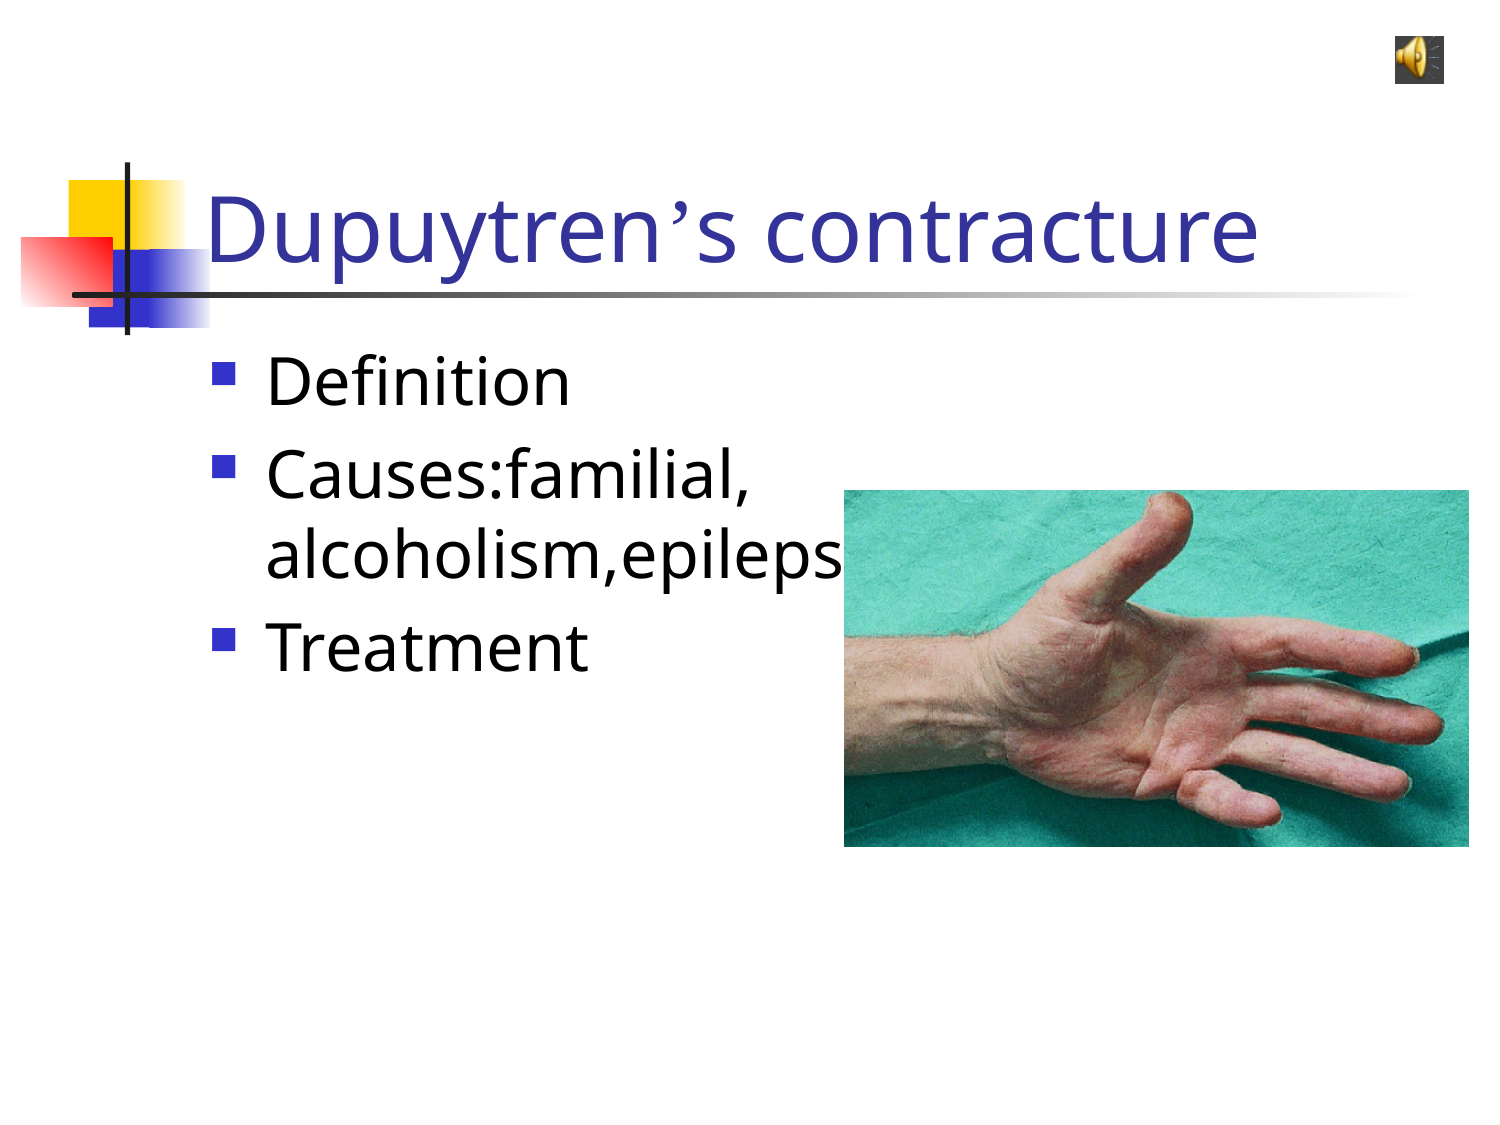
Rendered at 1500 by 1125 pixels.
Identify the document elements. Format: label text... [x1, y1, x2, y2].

picture [1394, 34, 1445, 86]
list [843, 489, 1470, 847]
list Definition Causes:familial, alcoholism,epilepsy,diabetes Treatment [193, 331, 1469, 1006]
title Dupuytren’s contracture [188, 101, 1468, 289]
